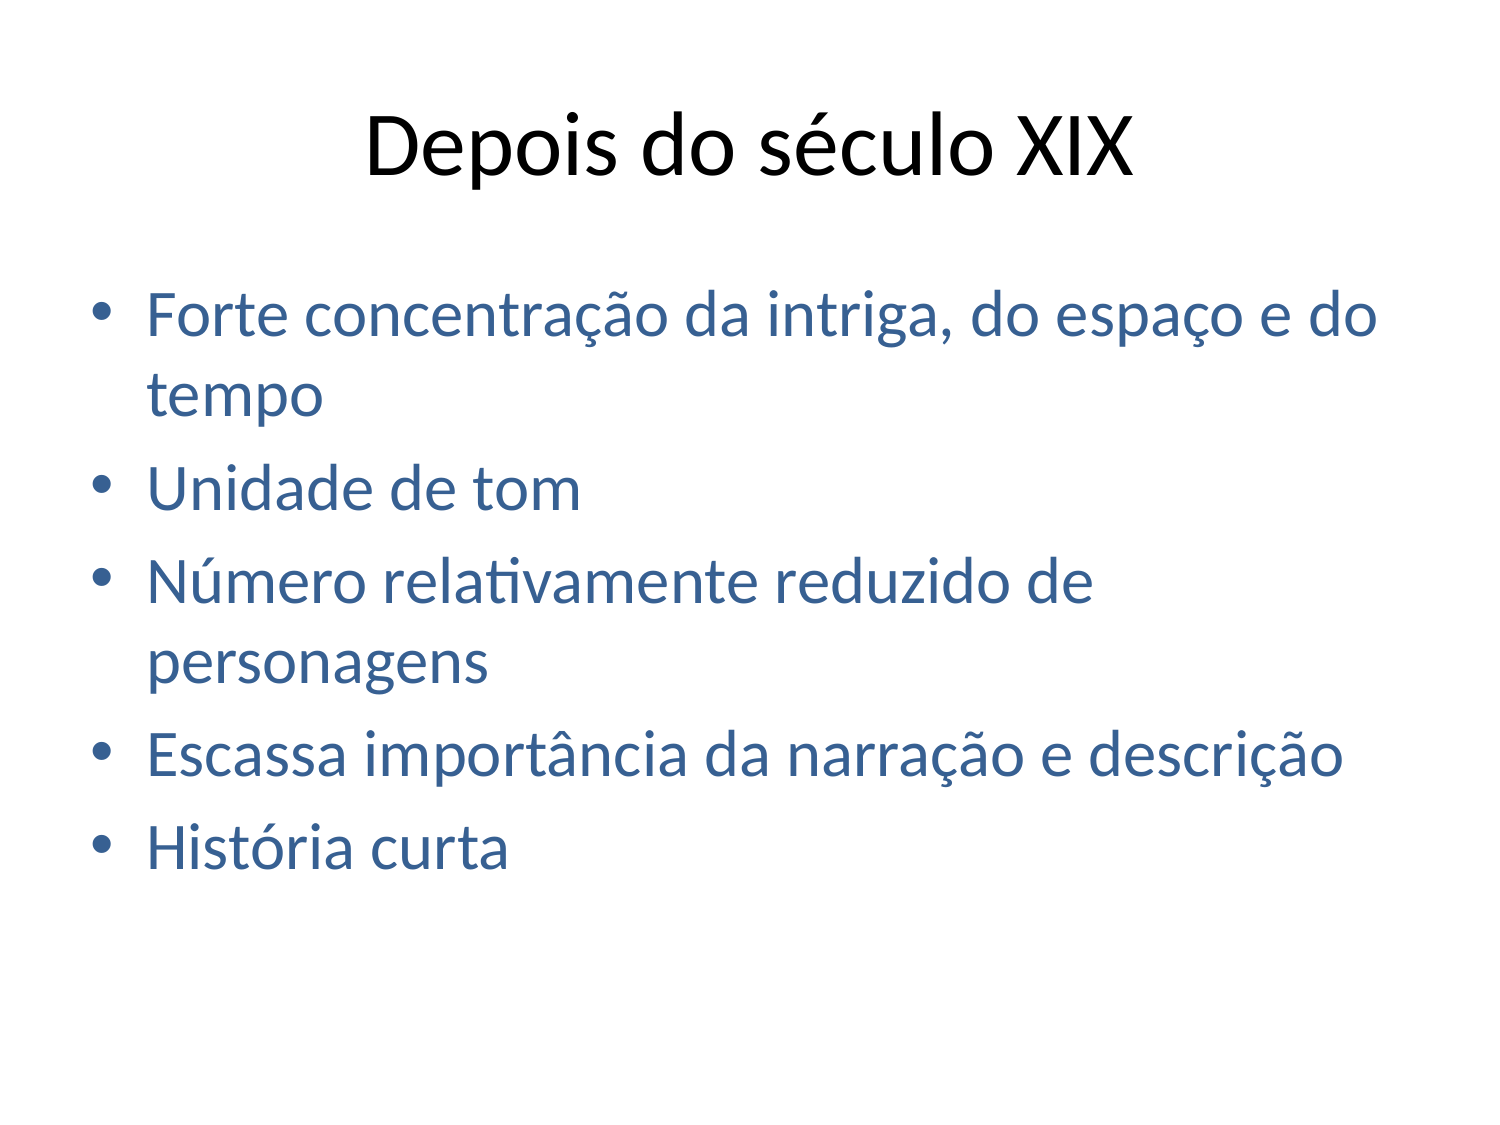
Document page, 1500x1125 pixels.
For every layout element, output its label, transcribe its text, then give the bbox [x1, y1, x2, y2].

list Forte concentração da intriga, do espaço e do tempo Unidade de tom Número relativamente reduzido de personagens Escassa importância da narração e descrição História curta [75, 262, 1425, 1005]
title Depois do século XIX [75, 45, 1425, 233]
